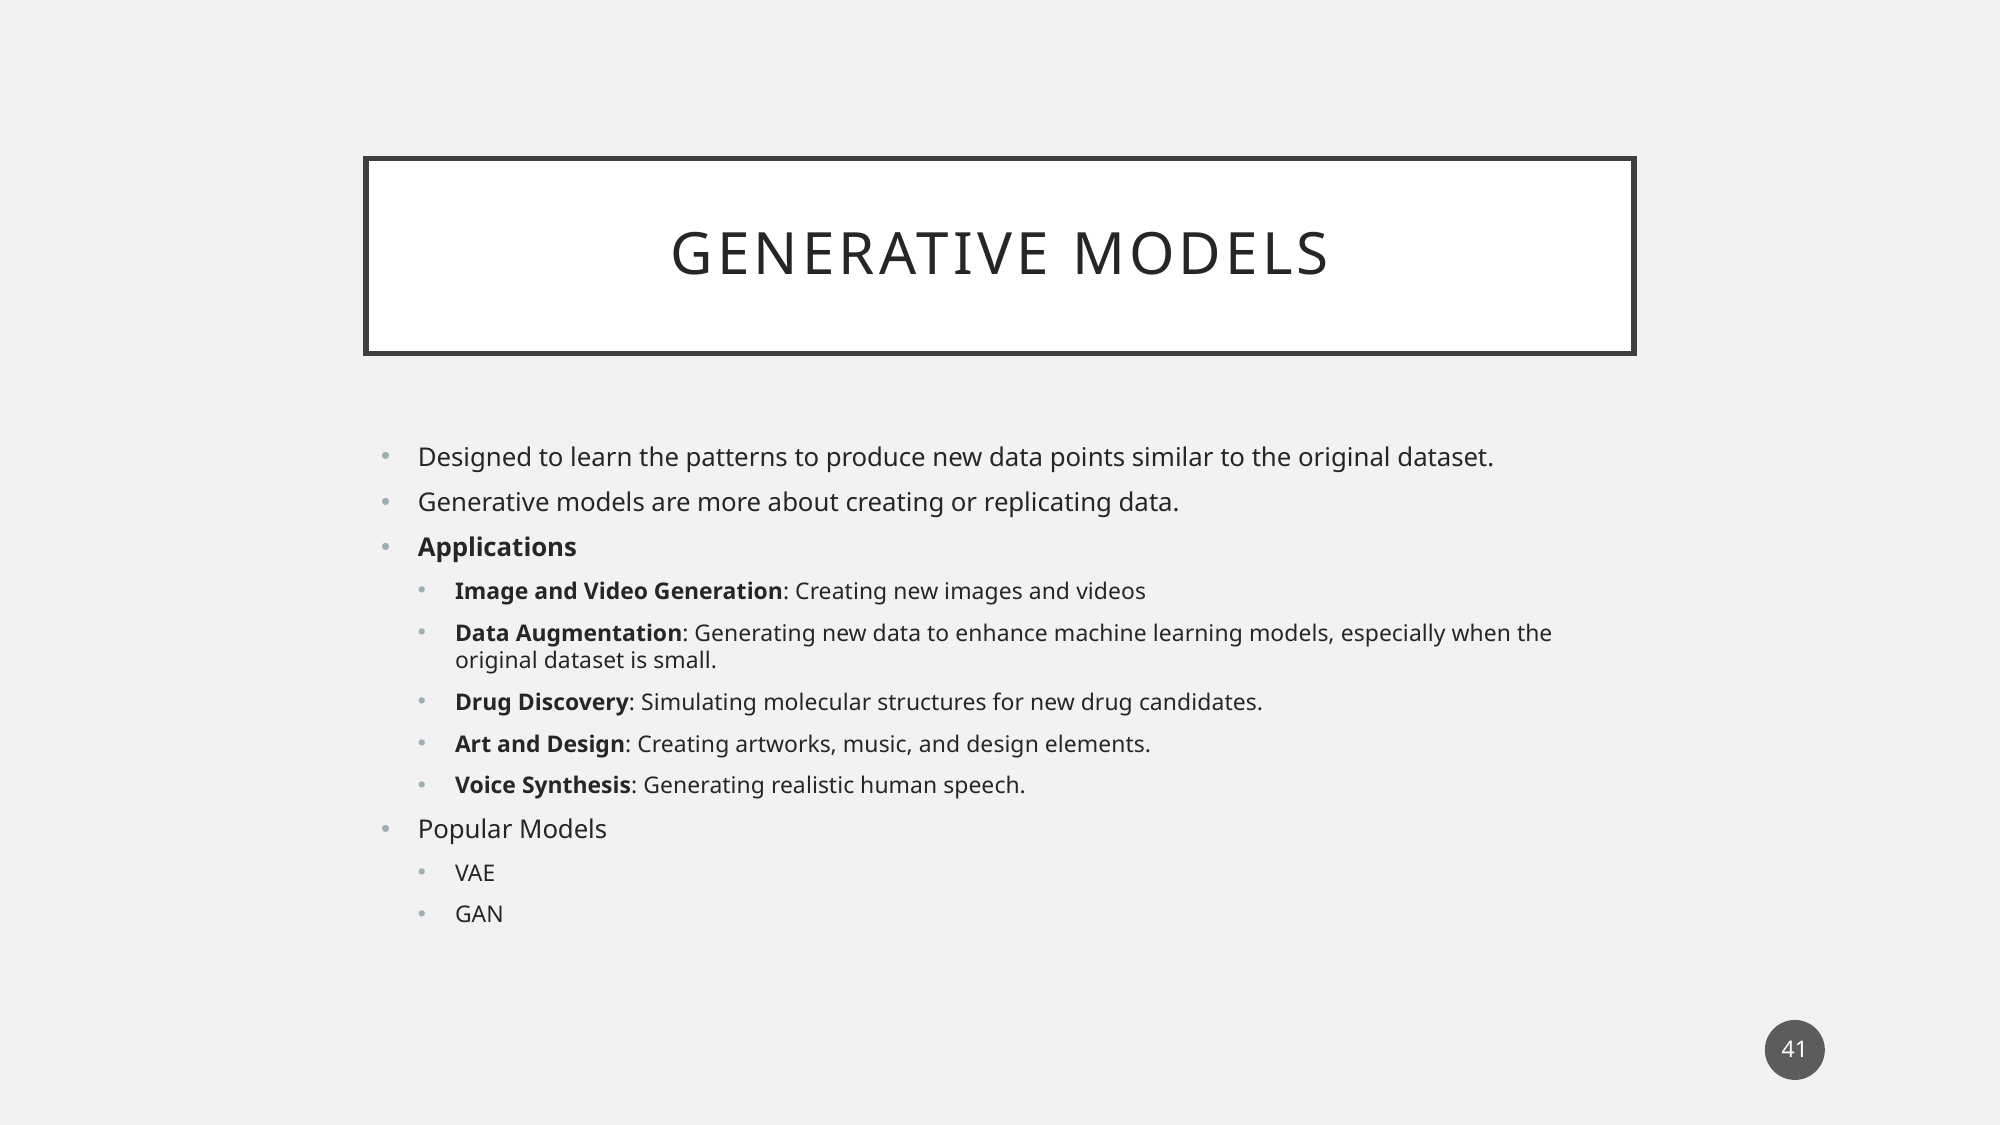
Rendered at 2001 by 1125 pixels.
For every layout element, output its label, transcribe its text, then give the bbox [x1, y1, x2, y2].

list Designed to learn the patterns to produce new data points similar to the original dataset. Generative models are more about creating or replicating data. Applications Image and Video Generation: Creating new images and videos Data Augmentation: Generating new data to enhance machine learning models, especially when the original dataset is small. Drug Discovery: Simulating molecular structures for new drug candidates. Art and Design: Creating artworks, music, and design elements. Voice Synthesis: Generating realistic human speech. Popular Models VAE GAN [366, 432, 1634, 942]
title Generative Models [363, 156, 1637, 356]
slide_number 41 [1764, 1019, 1825, 1080]
